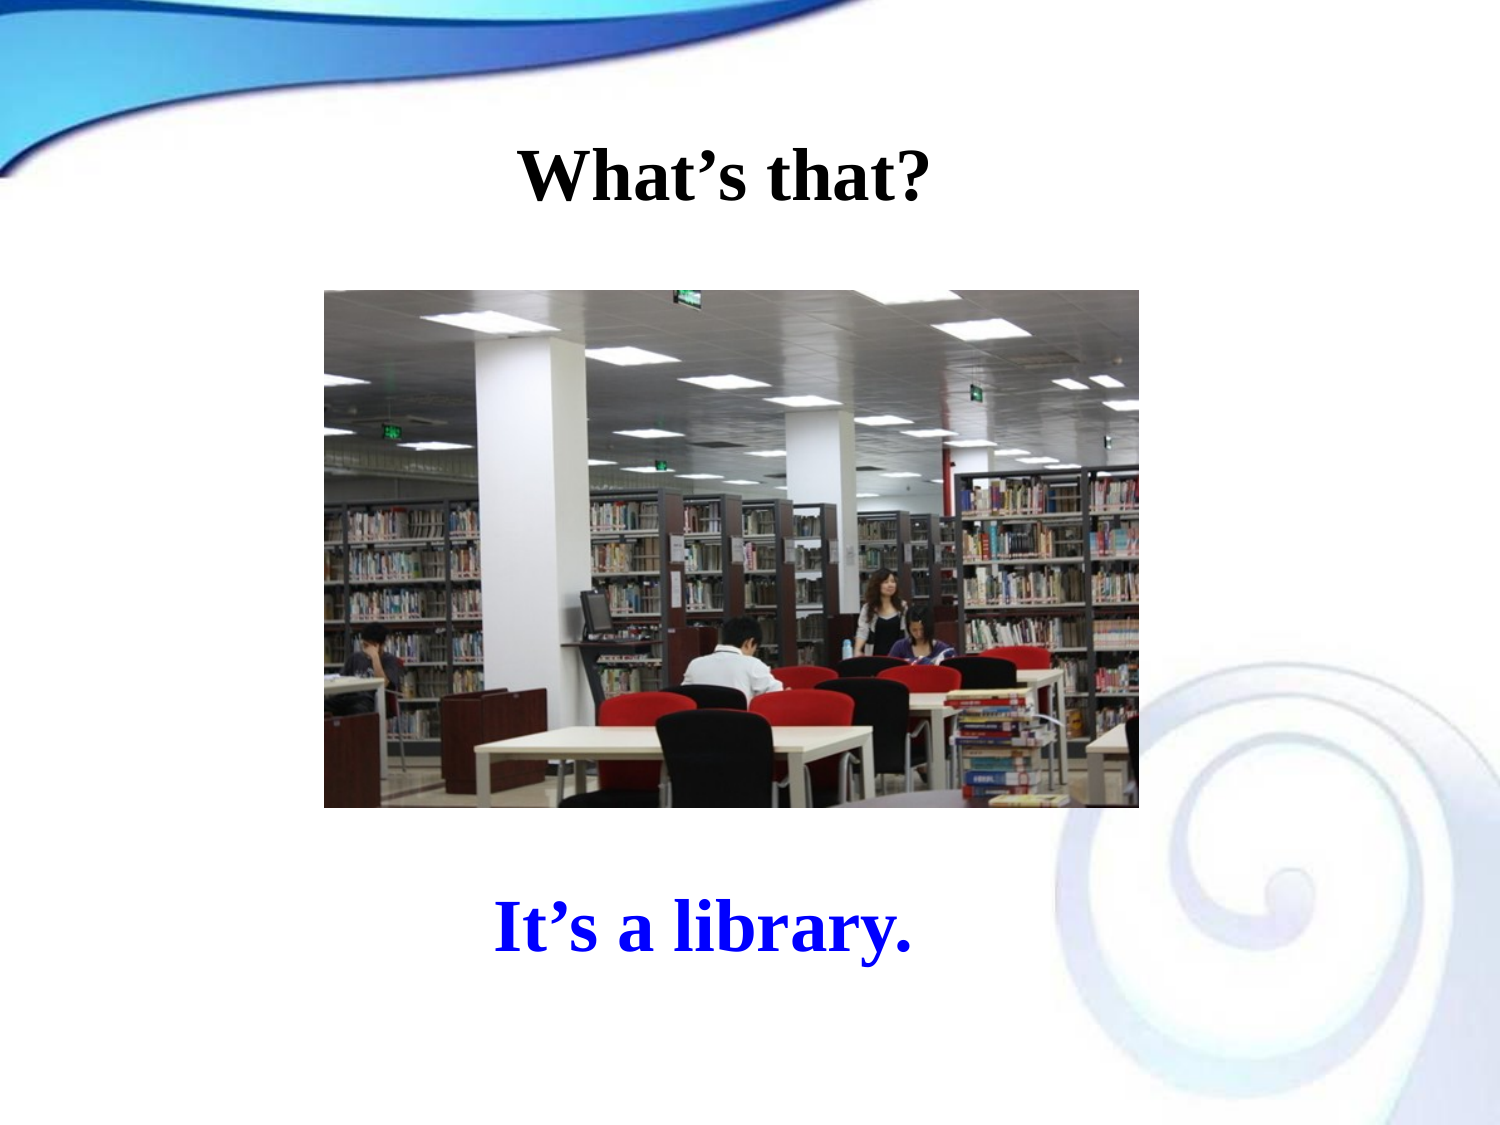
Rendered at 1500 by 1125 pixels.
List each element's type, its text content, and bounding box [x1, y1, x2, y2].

text_box It’s a library. [478, 869, 975, 975]
picture [0, 0, 1500, 1125]
text_box What’s that? [501, 90, 1010, 251]
